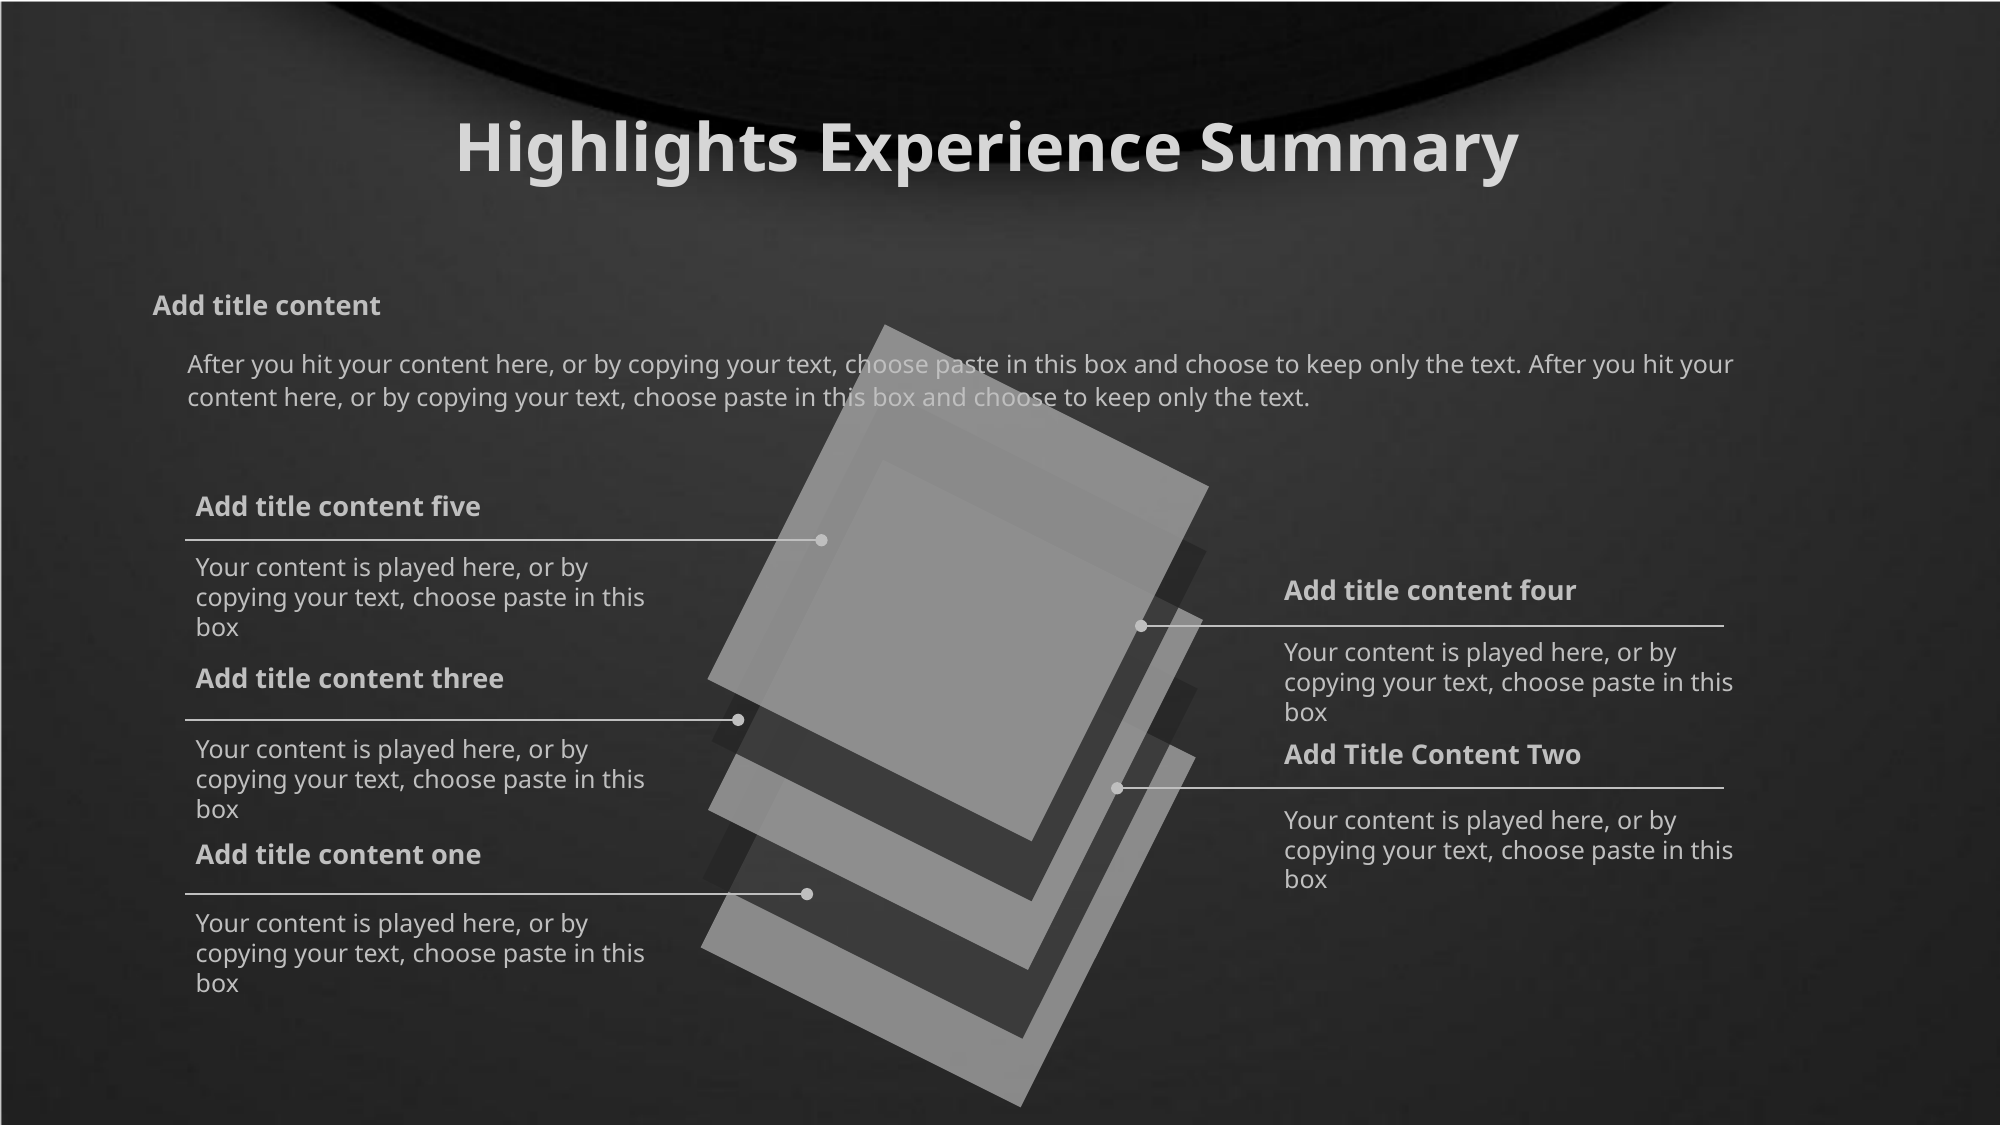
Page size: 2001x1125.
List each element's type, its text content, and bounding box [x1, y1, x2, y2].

picture [3, 2, 2000, 1125]
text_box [169, 280, 1756, 1032]
text_box Highlights Experience Summary [406, 97, 1569, 192]
